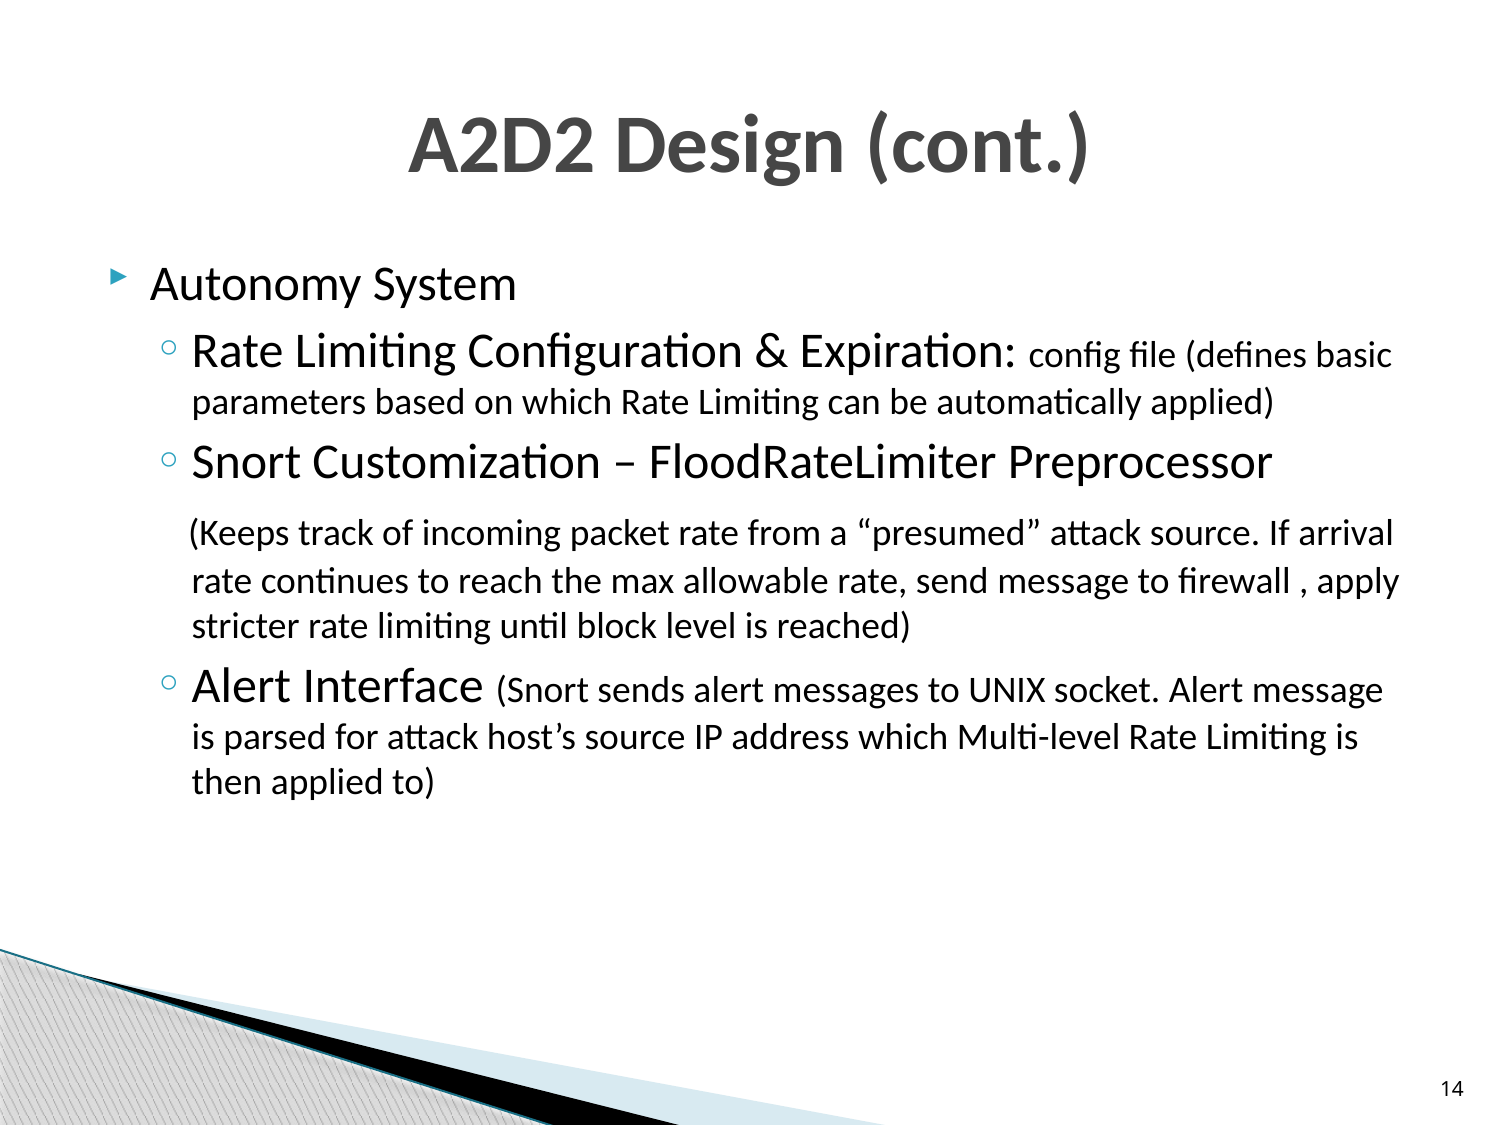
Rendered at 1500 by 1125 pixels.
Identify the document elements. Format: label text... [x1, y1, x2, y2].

title A2D2 Design (cont.) [75, 45, 1425, 233]
list Autonomy System Rate Limiting Configuration & Expiration: config file (defines basic parameters based on which Rate Limiting can be automatically applied) Snort Customization – FloodRateLimiter Preprocessor (Keeps track of incoming packet rate from a “presumed” attack source. If arrival rate continues to reach the max allowable rate, send message to firewall , apply stricter rate limiting until block level is reached) Alert Interface (Snort sends alert messages to UNIX socket. Alert message is parsed for attack host’s source IP address which Multi-level Rate Limiting is then applied to) [75, 243, 1425, 986]
slide_number 14 [1418, 1051, 1479, 1112]
